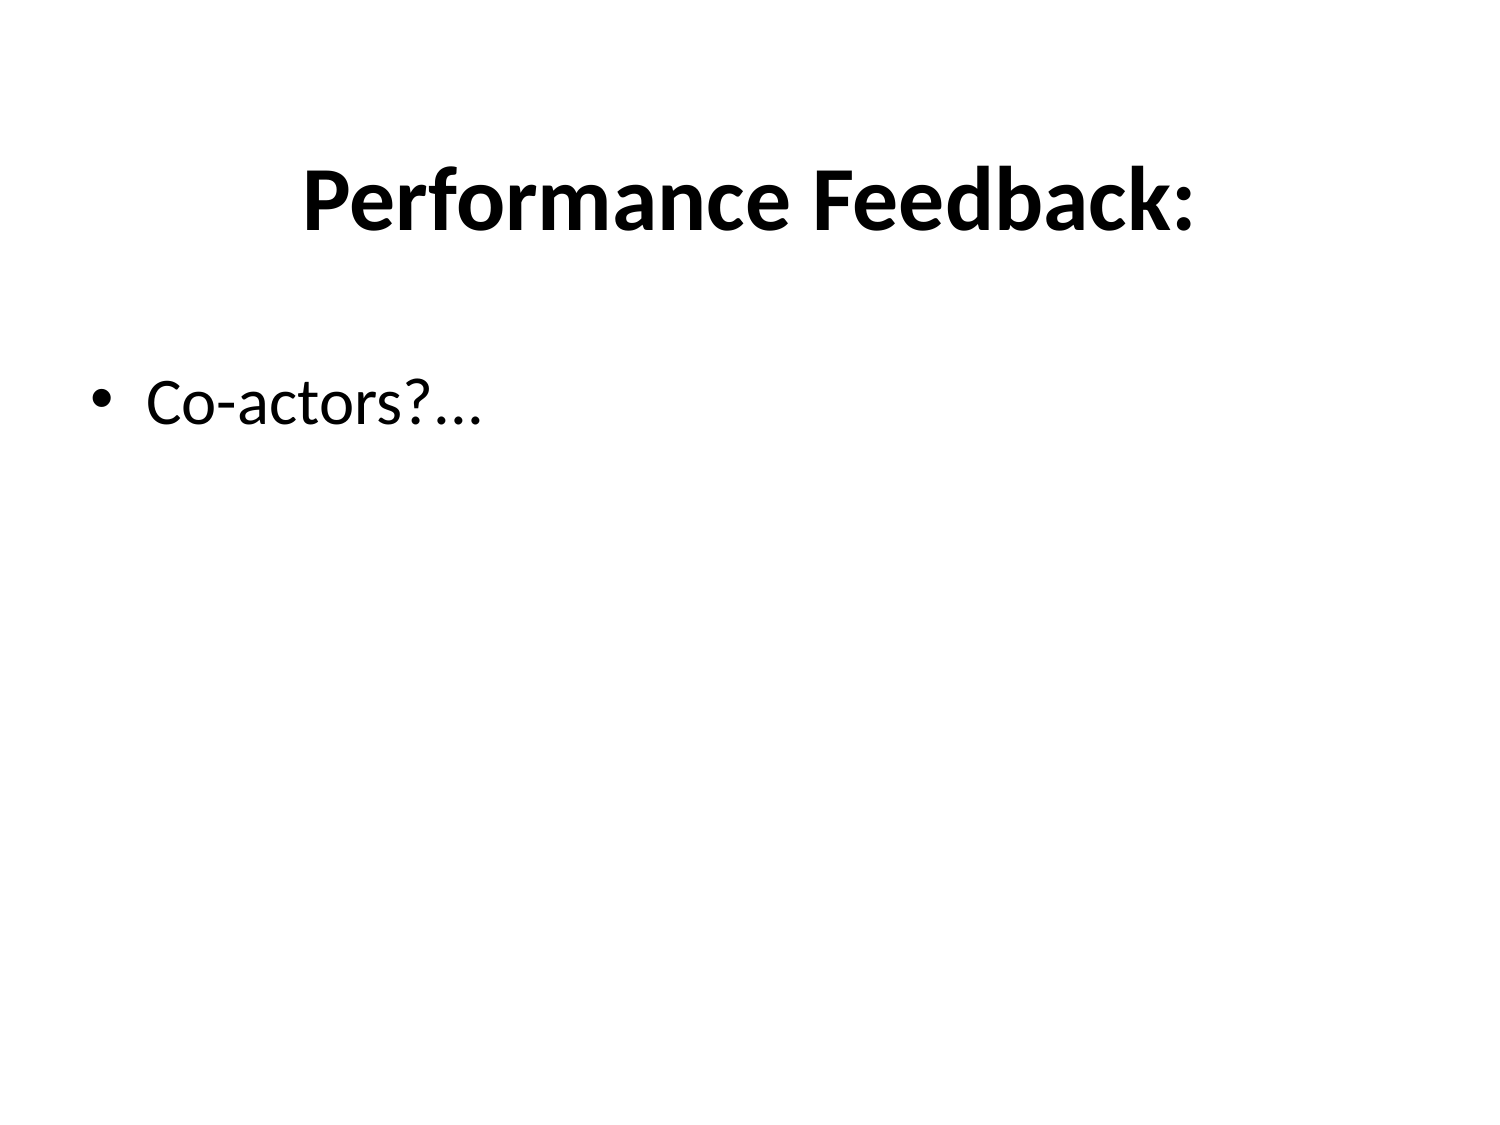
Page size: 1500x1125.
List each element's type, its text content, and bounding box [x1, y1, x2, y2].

title Performance Feedback: [75, 99, 1425, 288]
list Co-actors?... [75, 350, 1425, 1093]
